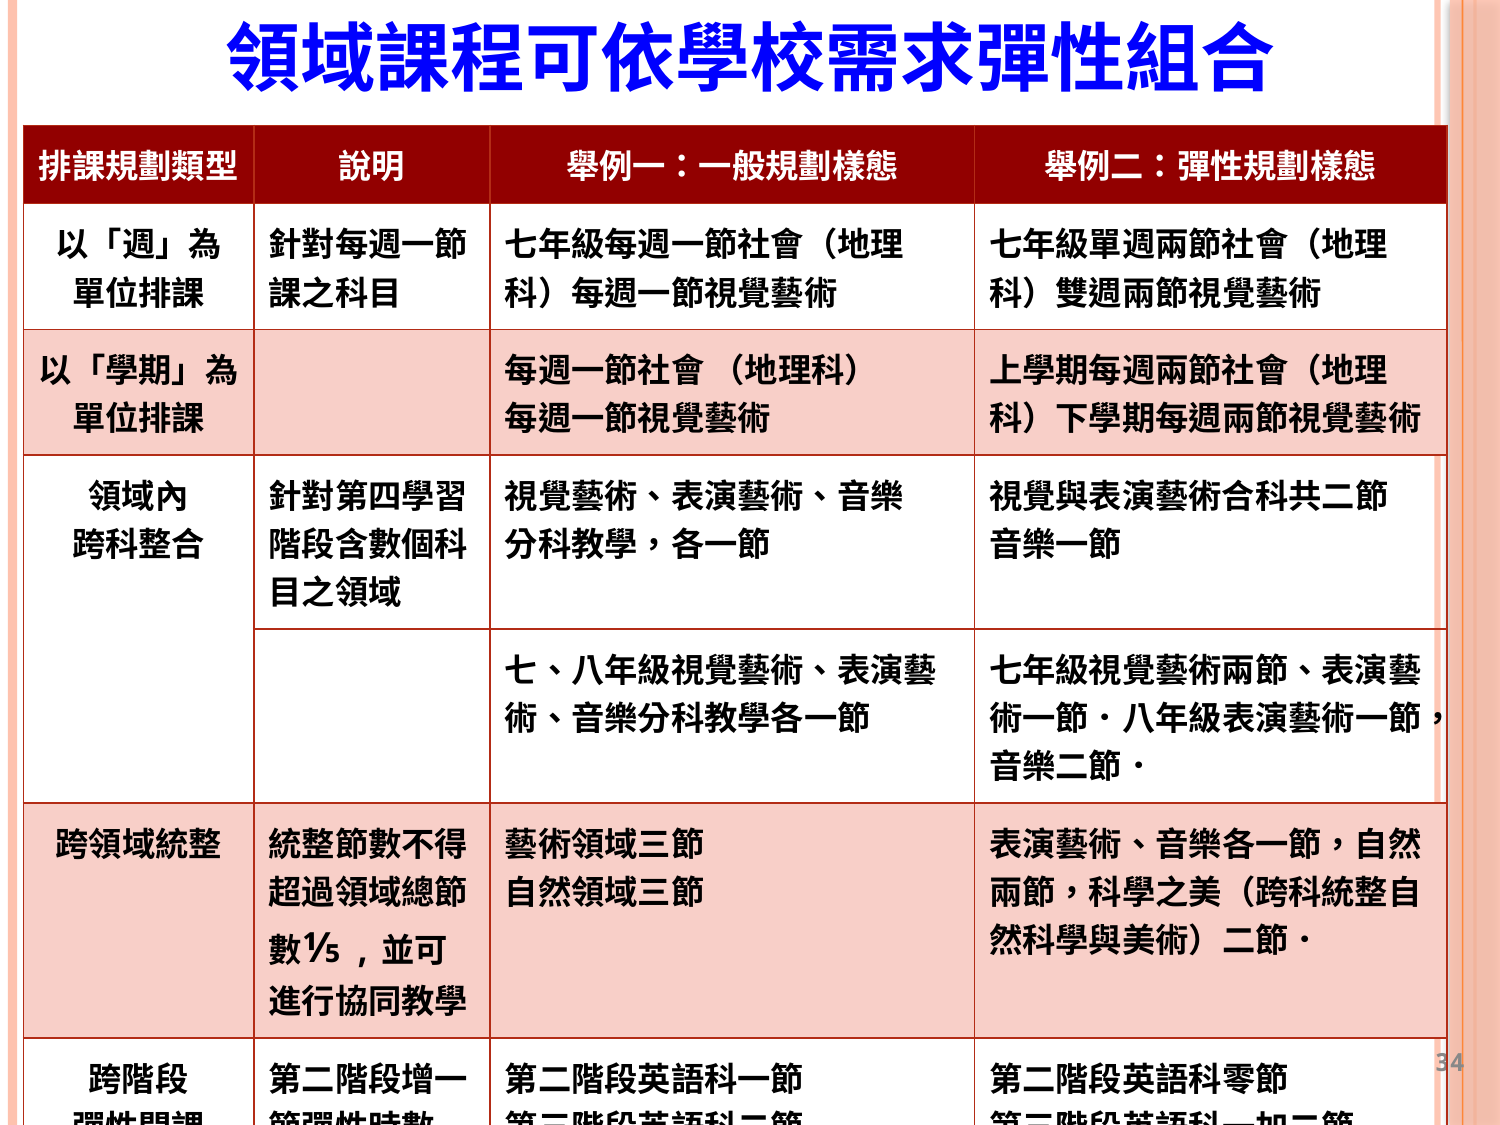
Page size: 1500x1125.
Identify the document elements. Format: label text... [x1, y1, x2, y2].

table_cell 七年級每週一節社會（地理科）每週一節視覺藝術 [491, 204, 974, 329]
table_header 說明 [255, 126, 489, 203]
table_cell 上學期每週兩節社會（地理科）下學期每週兩節視覺藝術 [975, 330, 1446, 454]
table_cell 針對每週一節課之科目 [255, 204, 489, 329]
table_cell 第二階段增一節彈性時數,第三階段則減一節彈性時數 [255, 1039, 489, 1125]
table_cell 視覺藝術、表演藝術、音樂 分科教學，各一節 [491, 456, 974, 628]
table_cell [255, 330, 489, 454]
table_cell 藝術領域三節 自然領域三節 [491, 804, 974, 1037]
table_cell 七年級視覺藝術兩節、表演藝術一節．八年級表演藝術一節，音樂二節． [975, 630, 1446, 802]
title 領域課程可依學校需求彈性組合 [146, 0, 1354, 121]
table_cell 以「學期」為單位排課 [24, 330, 253, 454]
table_cell 七年級單週兩節社會（地理科）雙週兩節視覺藝術 [975, 204, 1446, 329]
table_cell 第二階段英語科零節 第三階段英語科一加二節 [975, 1039, 1446, 1125]
table_header 排課規劃類型 [24, 126, 253, 203]
table_cell 以「週」為 單位排課 [24, 204, 253, 329]
table_header 舉例二：彈性規劃樣態 [975, 126, 1446, 203]
table_cell 七、八年級視覺藝術、表演藝術、音樂分科教學各一節 [491, 630, 974, 802]
table_cell 跨領域統整 [24, 804, 253, 1037]
table_cell 領域內 跨科整合 [24, 456, 253, 802]
table_cell 每週一節社會 （地理科） 每週一節視覺藝術 [491, 330, 974, 454]
table_cell 針對第四學習階段含數個科目之領域 [255, 456, 489, 628]
table_header 舉例一：一般規劃樣態 [491, 126, 974, 203]
table_cell 第二階段英語科一節 第三階段英語科二節 [491, 1039, 974, 1125]
table_cell 統整節數不得超過領域總節數⅕,並可進行協同教學 [255, 804, 489, 1037]
slide_number 33 [1448, 1020, 1480, 1106]
table_cell 跨階段 彈性開課 [24, 1039, 253, 1125]
table_cell 視覺與表演藝術合科共二節 音樂一節 [975, 456, 1446, 628]
table_cell 表演藝術、音樂各一節，自然兩節，科學之美（跨科統整自然科學與美術）二節． [975, 804, 1446, 1037]
table_cell [255, 630, 489, 802]
